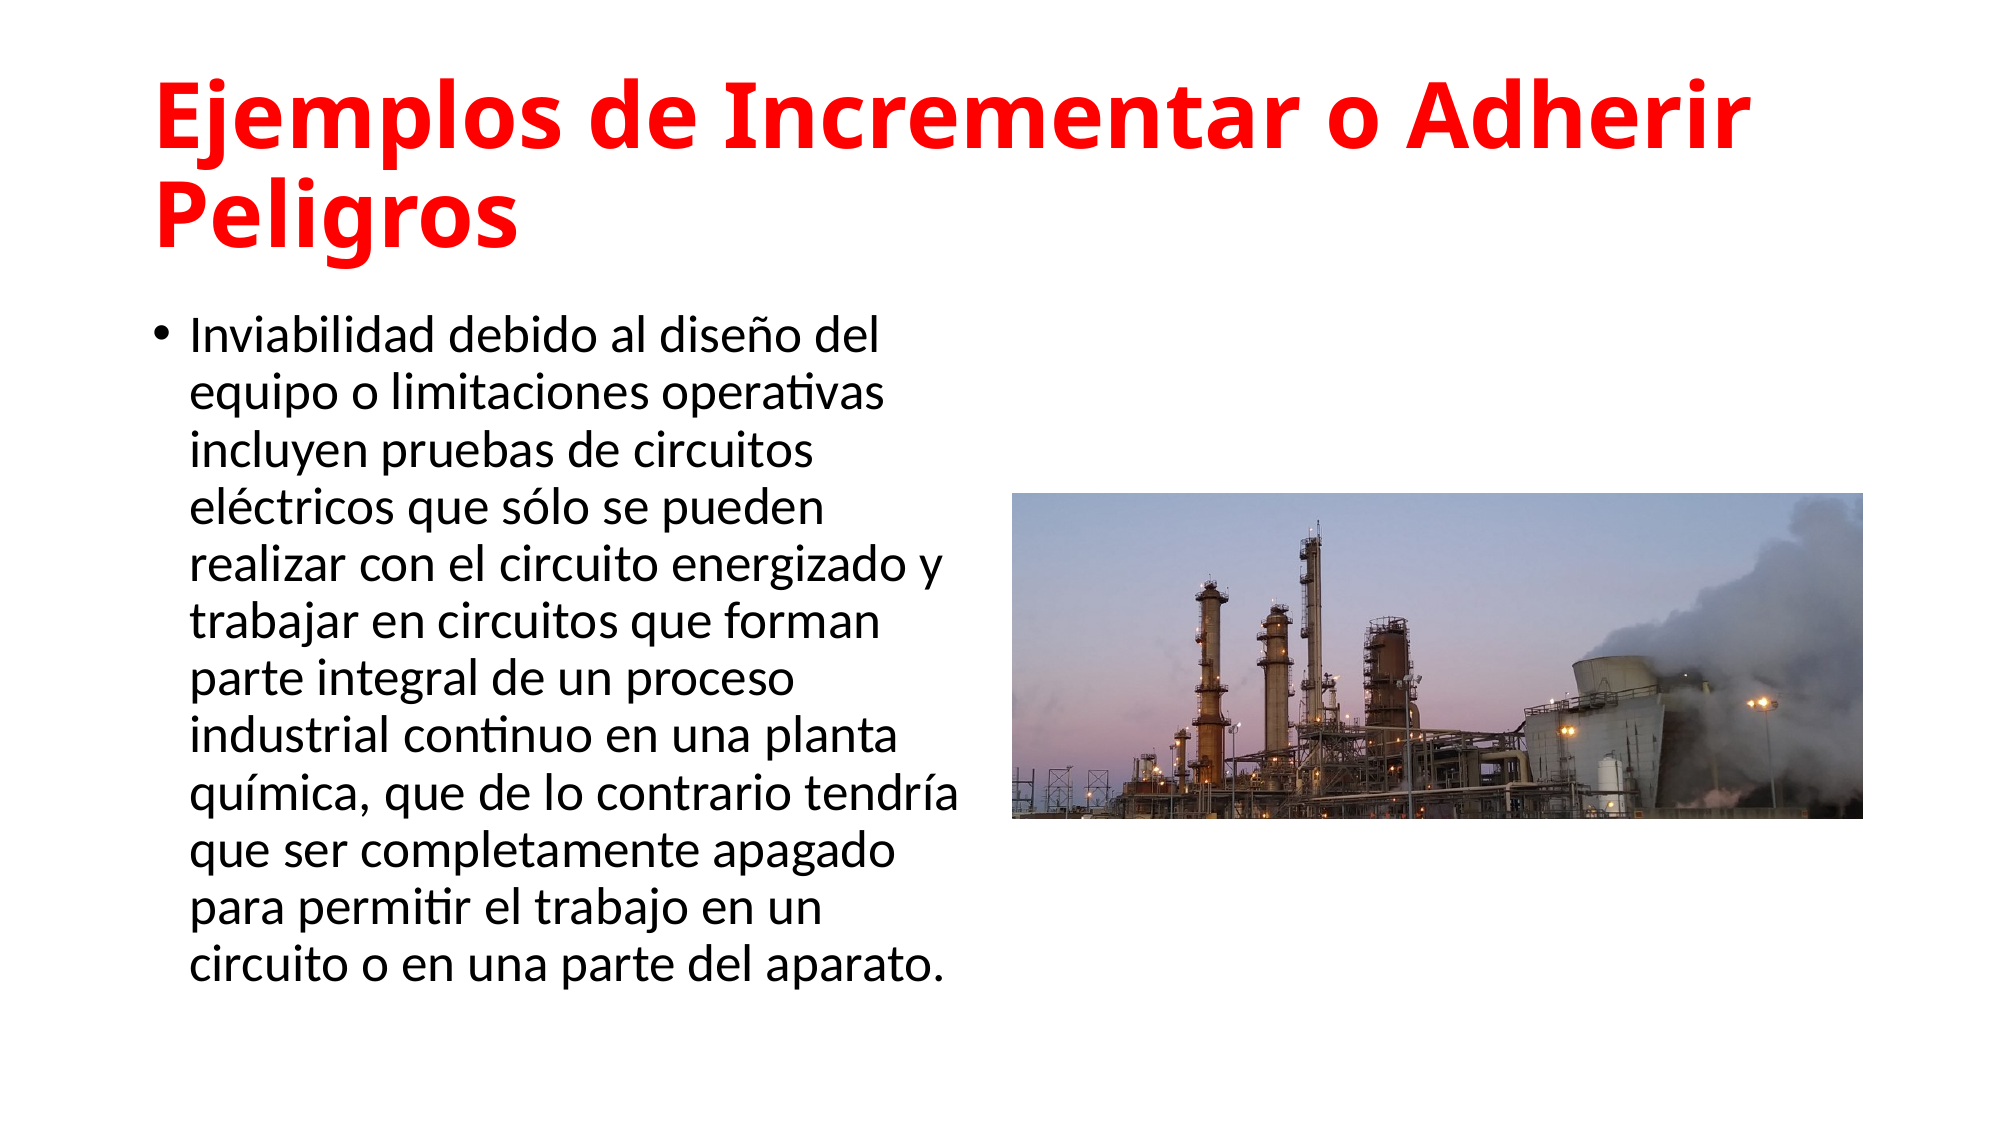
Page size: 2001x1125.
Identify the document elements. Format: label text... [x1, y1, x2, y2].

list Inviabilidad debido al diseño del equipo o limitaciones operativas incluyen pruebas de circuitos eléctricos que sólo se pueden realizar con el circuito energizado y trabajar en circuitos que forman parte integral de un proceso industrial continuo en una planta química, que de lo contrario tendría que ser completamente apagado para permitir el trabajo en un circuito o en una parte del aparato. [137, 299, 988, 1014]
title Ejemplos de Incrementar o Adherir Peligros [137, 59, 1863, 278]
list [1012, 494, 1863, 819]
